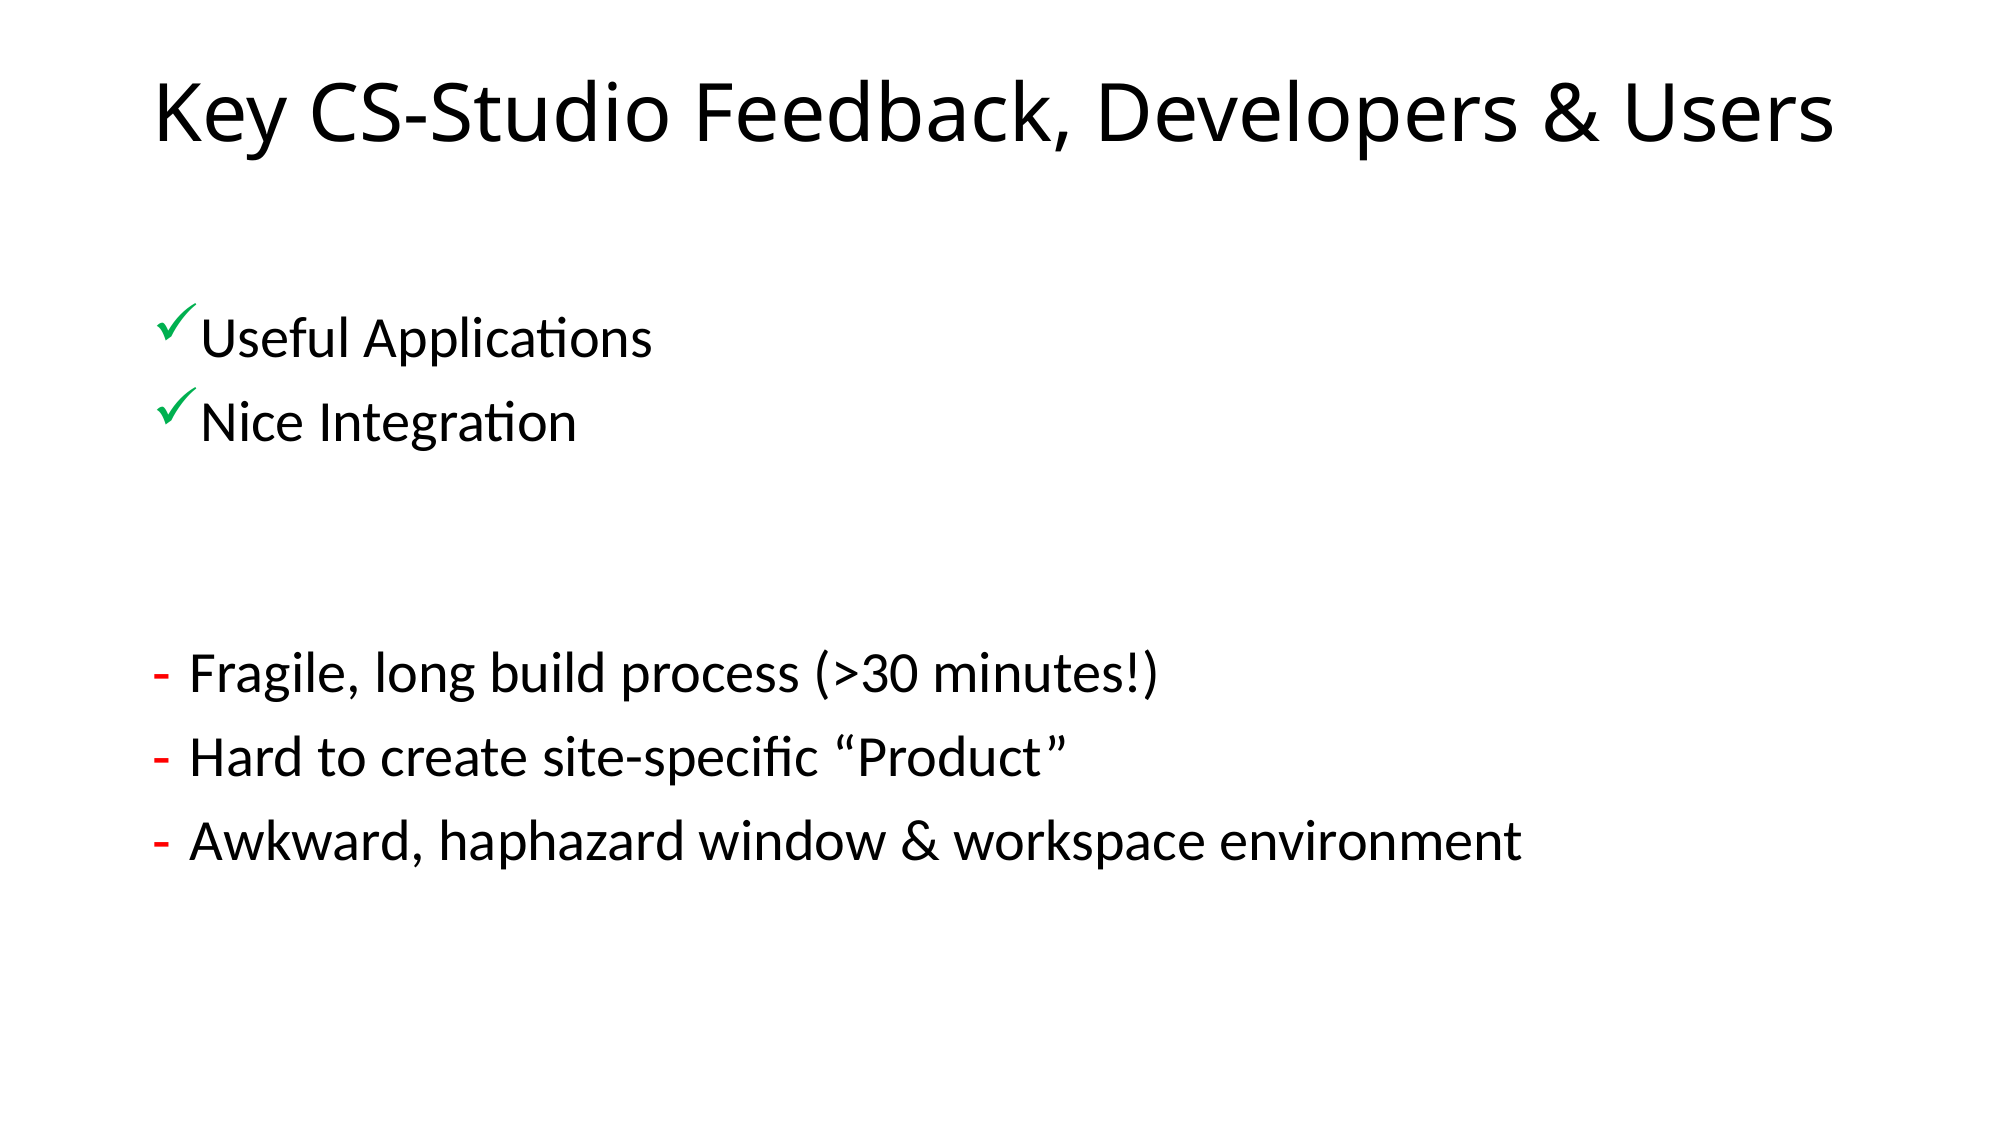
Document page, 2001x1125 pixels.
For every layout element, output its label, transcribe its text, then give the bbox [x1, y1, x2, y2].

list Useful Applications Nice Integration Fragile, long build process (>30 minutes!) Hard to create site-specific “Product” Awkward, haphazard window & workspace environment [137, 299, 1863, 1014]
title Key CS-Studio Feedback, Developers & Users [137, 59, 1863, 171]
